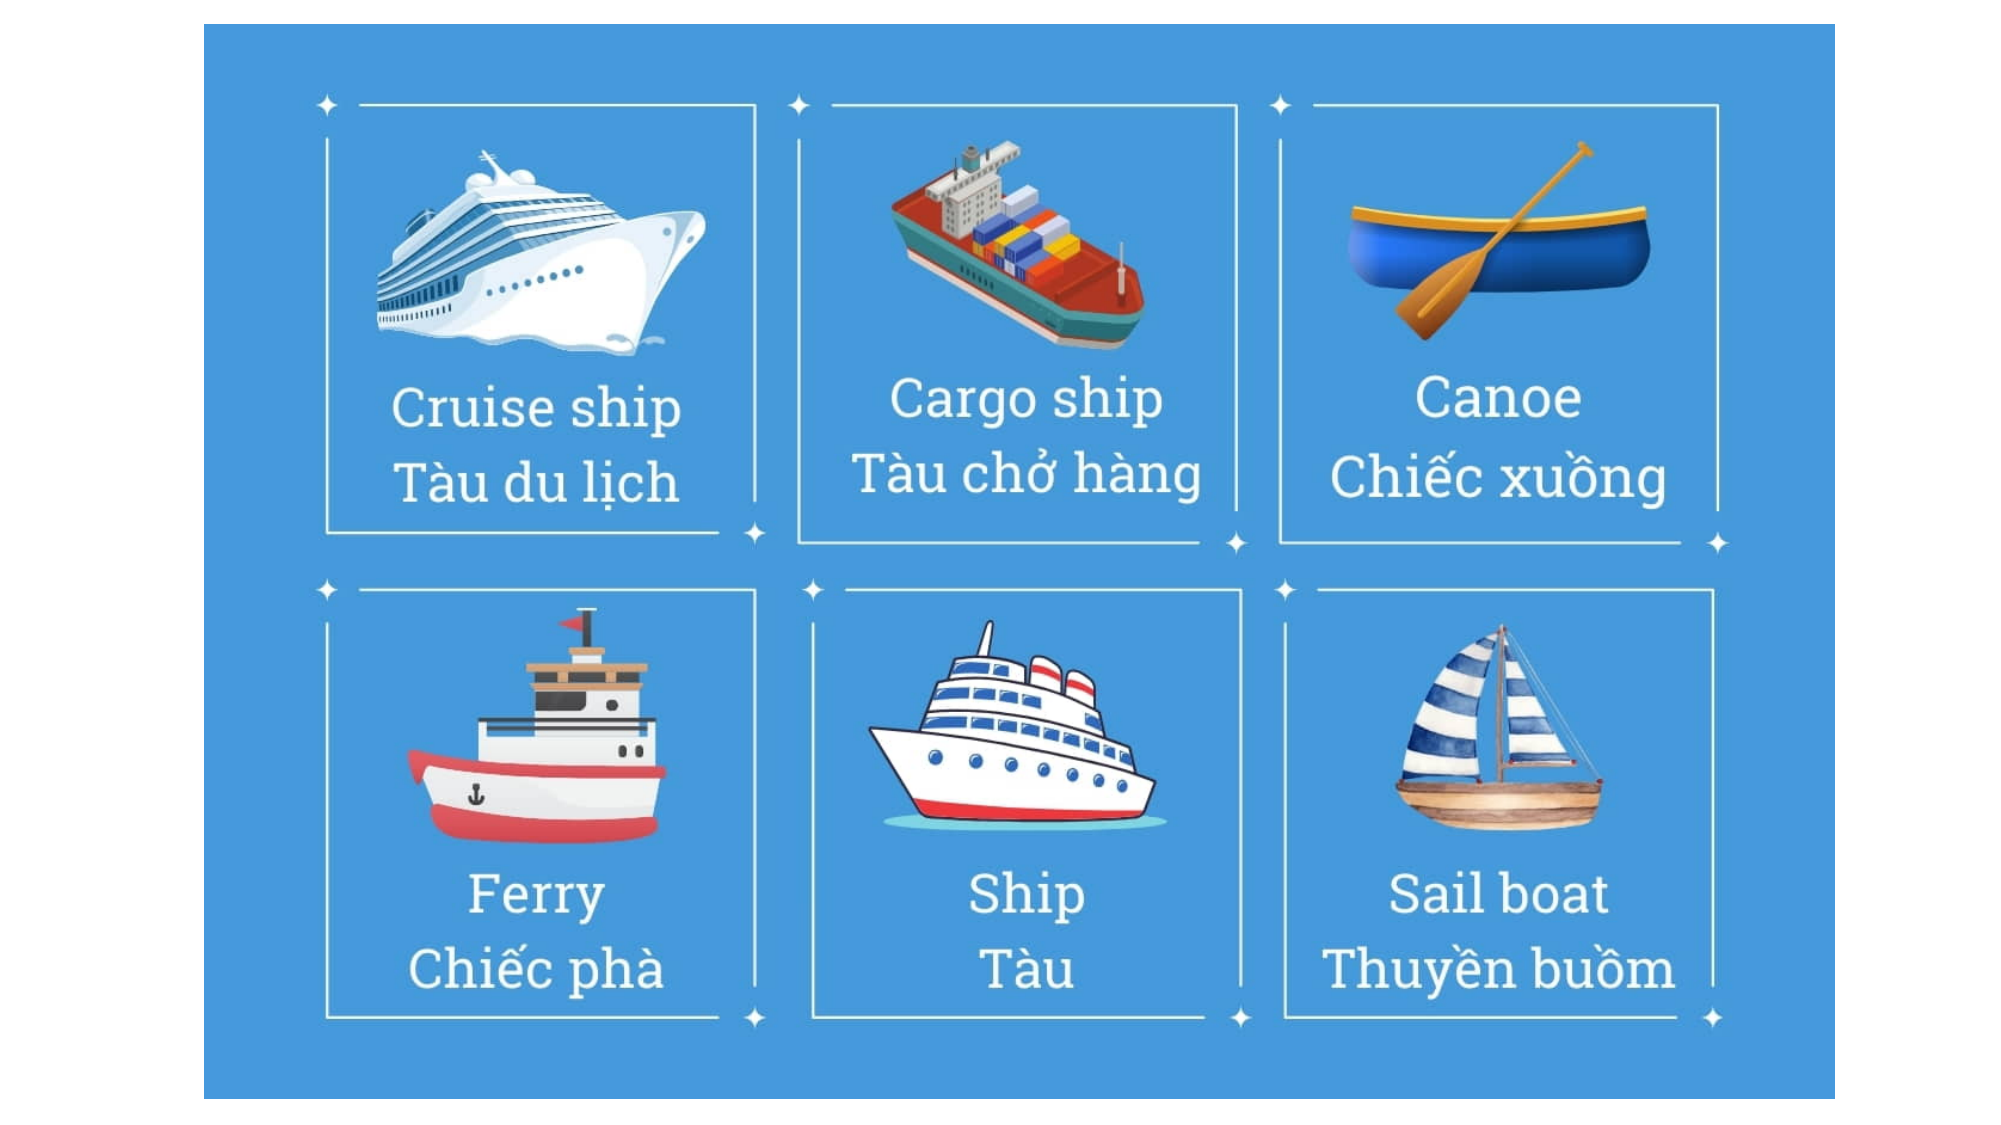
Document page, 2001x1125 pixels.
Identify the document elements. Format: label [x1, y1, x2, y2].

picture [204, 24, 1835, 1099]
